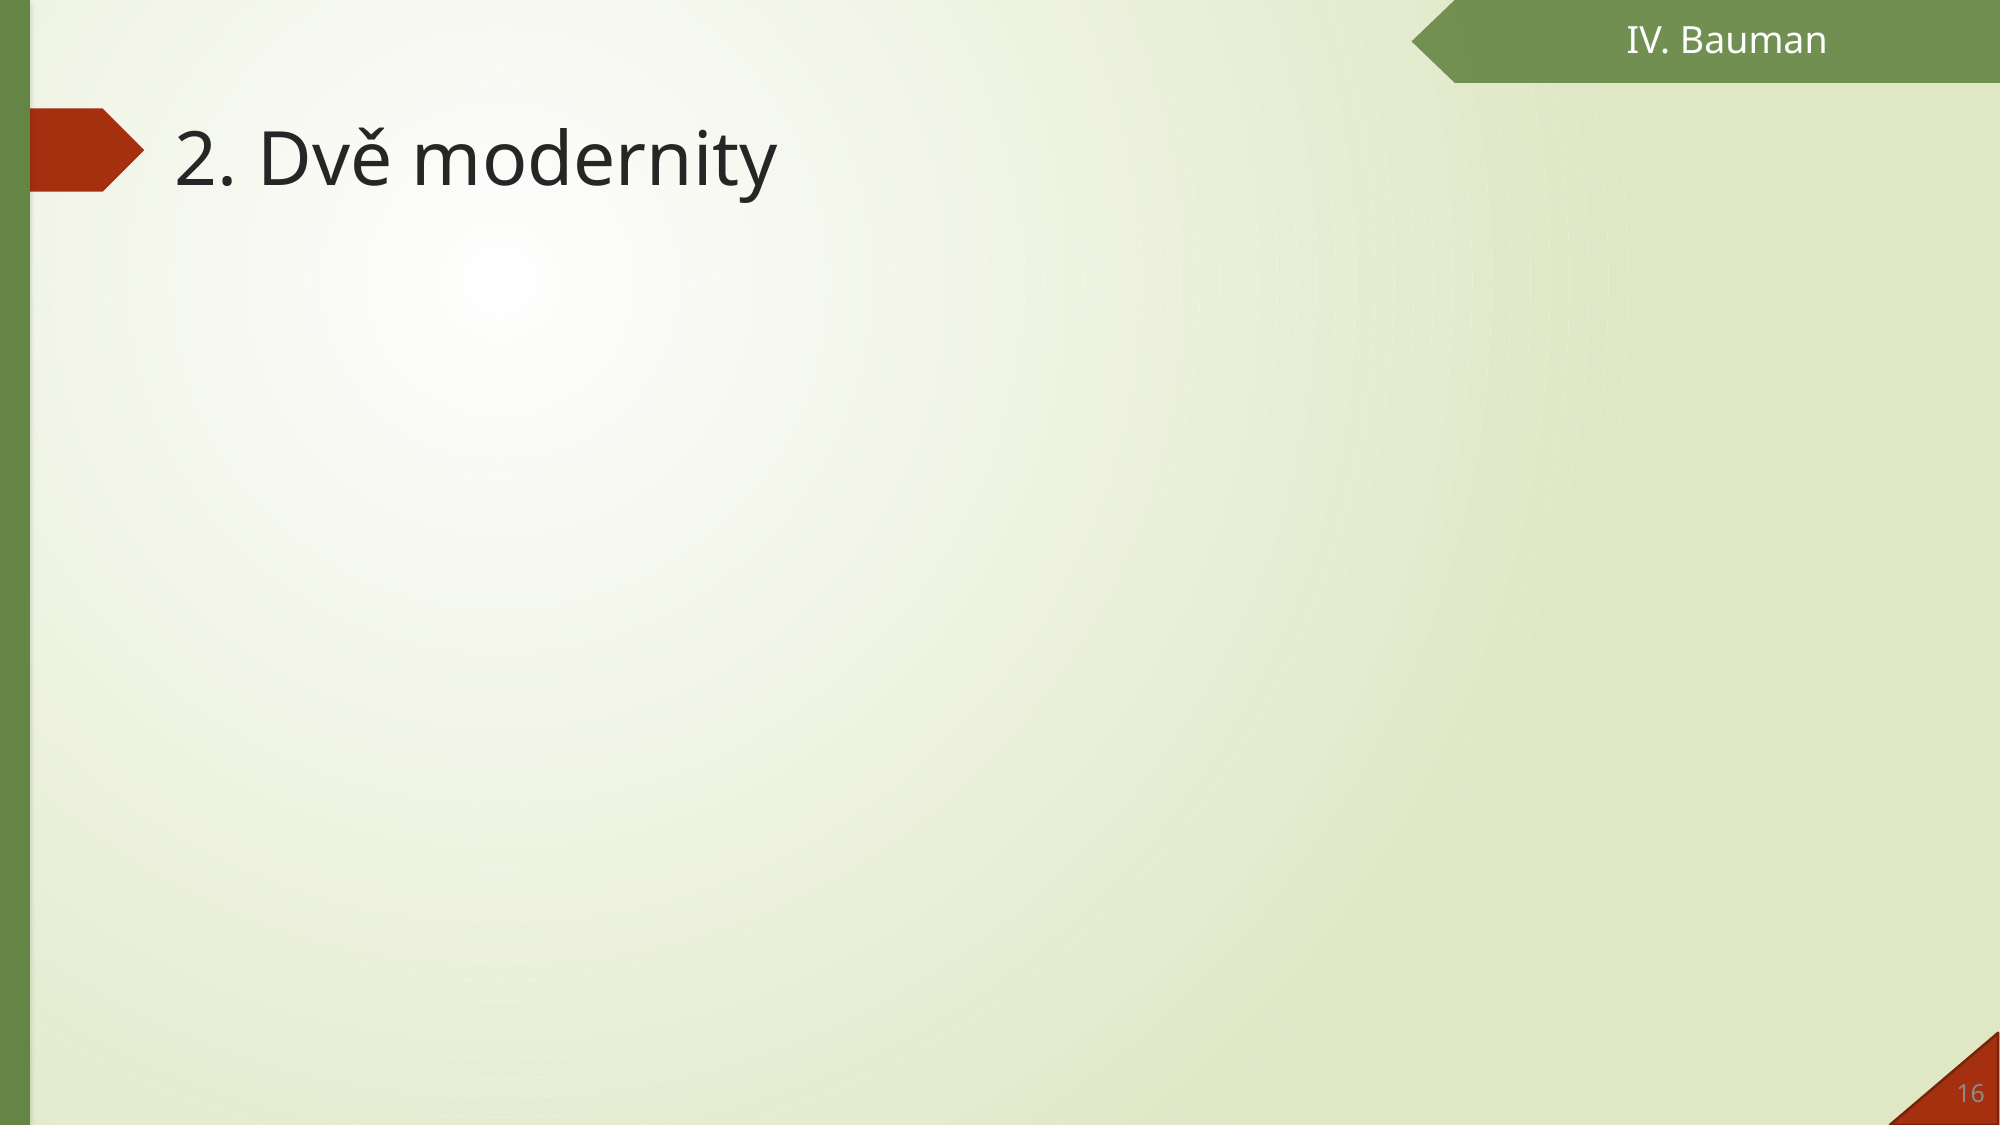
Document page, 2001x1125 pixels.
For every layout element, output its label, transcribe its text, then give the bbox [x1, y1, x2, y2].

title 2. Dvě modernity [159, 102, 1888, 313]
text_box IV. Bauman [1454, 8, 2000, 68]
